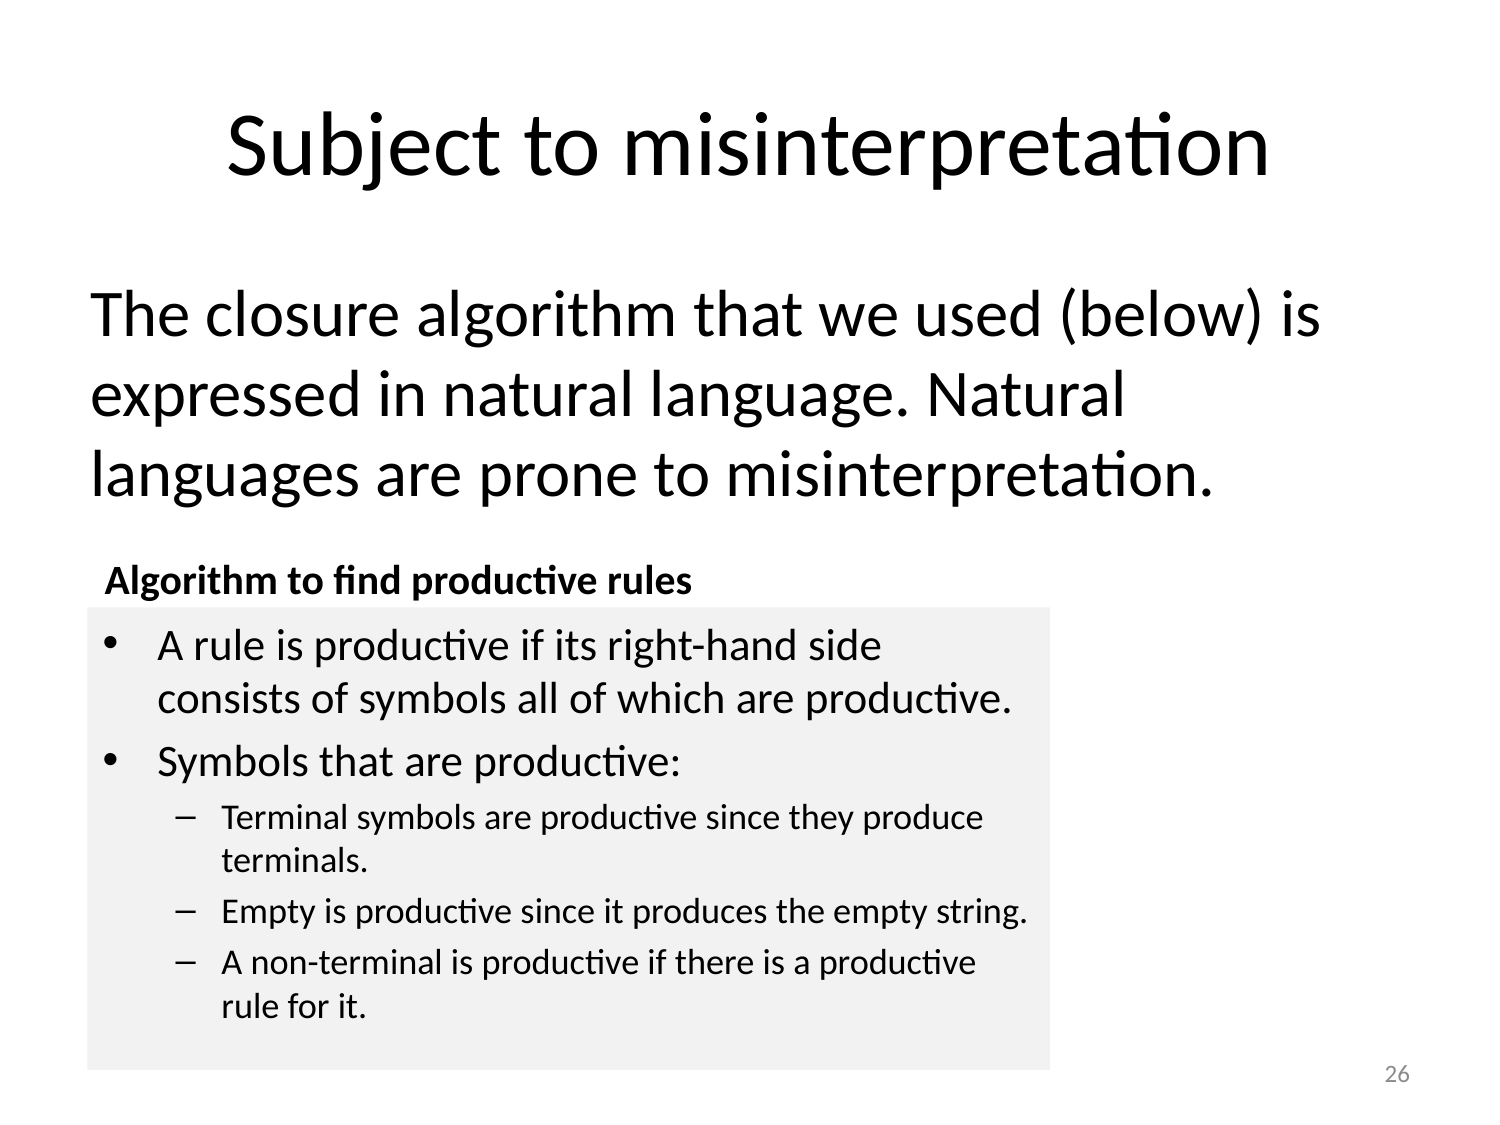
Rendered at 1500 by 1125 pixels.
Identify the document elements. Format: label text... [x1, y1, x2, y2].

text_box Algorithm to find productive rules [89, 545, 708, 610]
list The closure algorithm that we used (below) is expressed in natural language. Natural languages are prone to misinterpretation. [75, 262, 1425, 525]
text_box A rule is productive if its right-hand side consists of symbols all of which are productive. Symbols that are productive: Terminal symbols are productive since they produce terminals. Empty is productive since it produces the empty string. A non-terminal is productive if there is a productive rule for it. [87, 607, 1050, 1070]
title Subject to misinterpretation [75, 45, 1425, 233]
slide_number 26 [1074, 1042, 1425, 1103]
